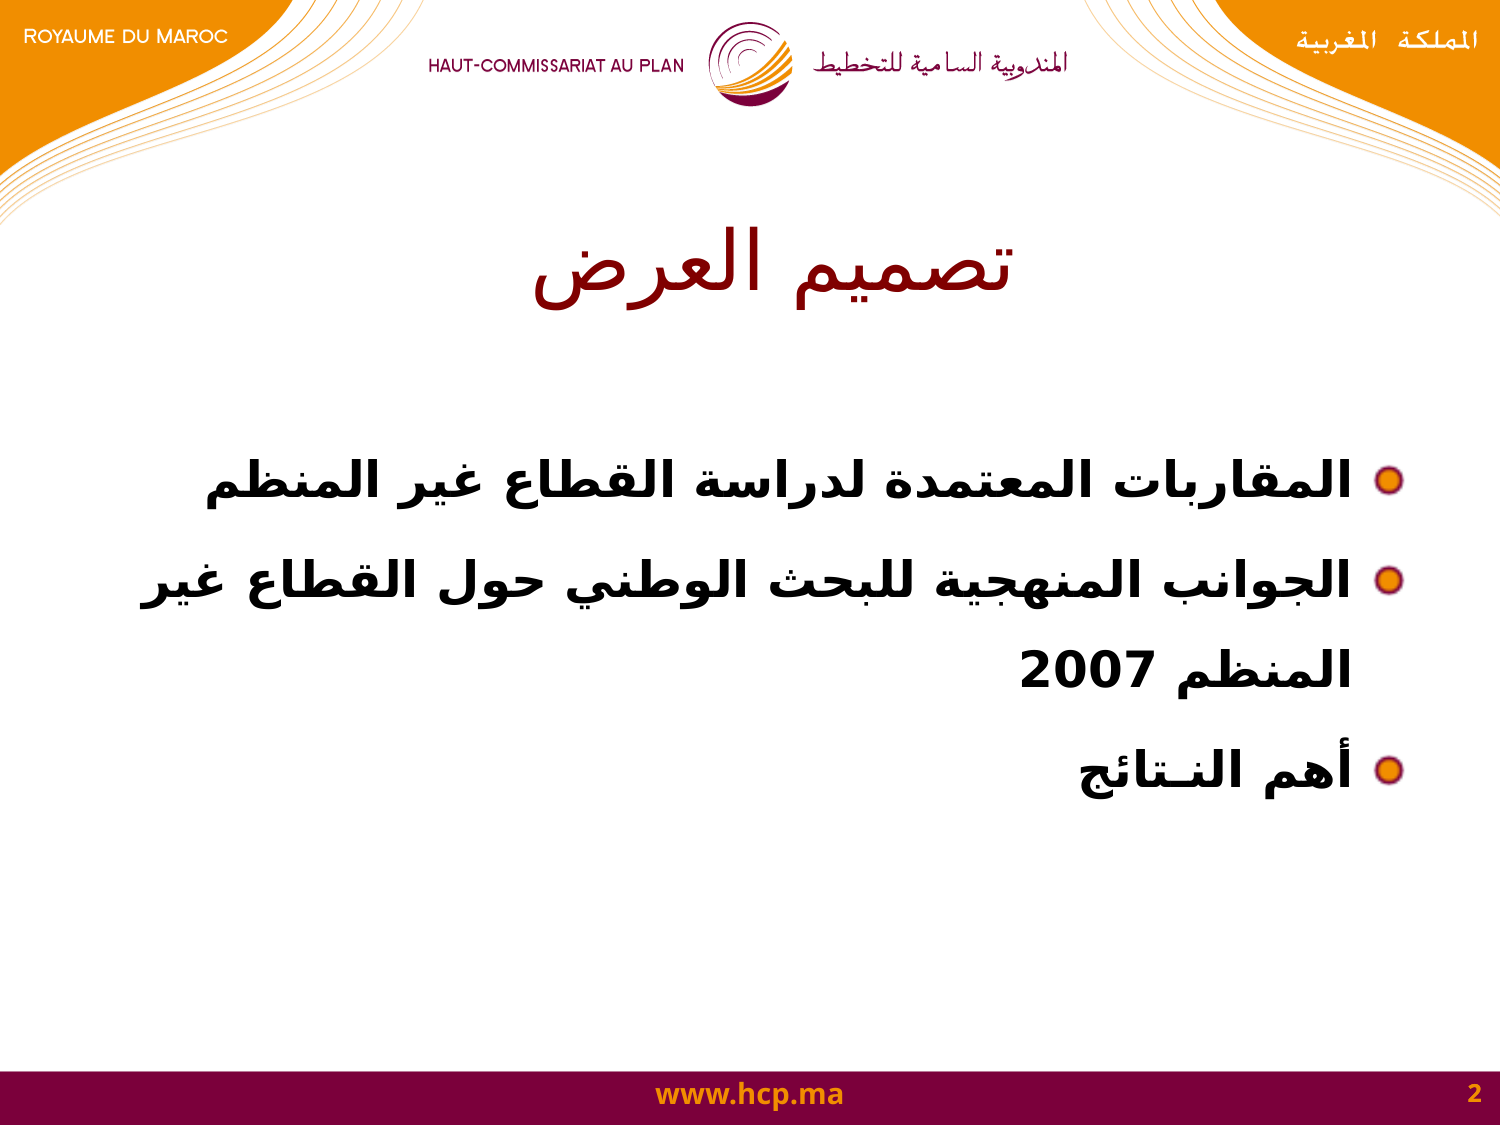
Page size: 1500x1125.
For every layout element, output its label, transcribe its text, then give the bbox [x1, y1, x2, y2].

text_box 2 [1269, 1068, 1497, 1122]
list المقاربات المعتمدة لدراسة القطاع غير المنظم الجوانب المنهجية للبحث الوطني حول القطاع غير المنظم 2007 أهم النـتائج [111, 136, 1425, 1005]
text_box تصميم العرض [304, 199, 1032, 314]
picture [0, 0, 1500, 1125]
